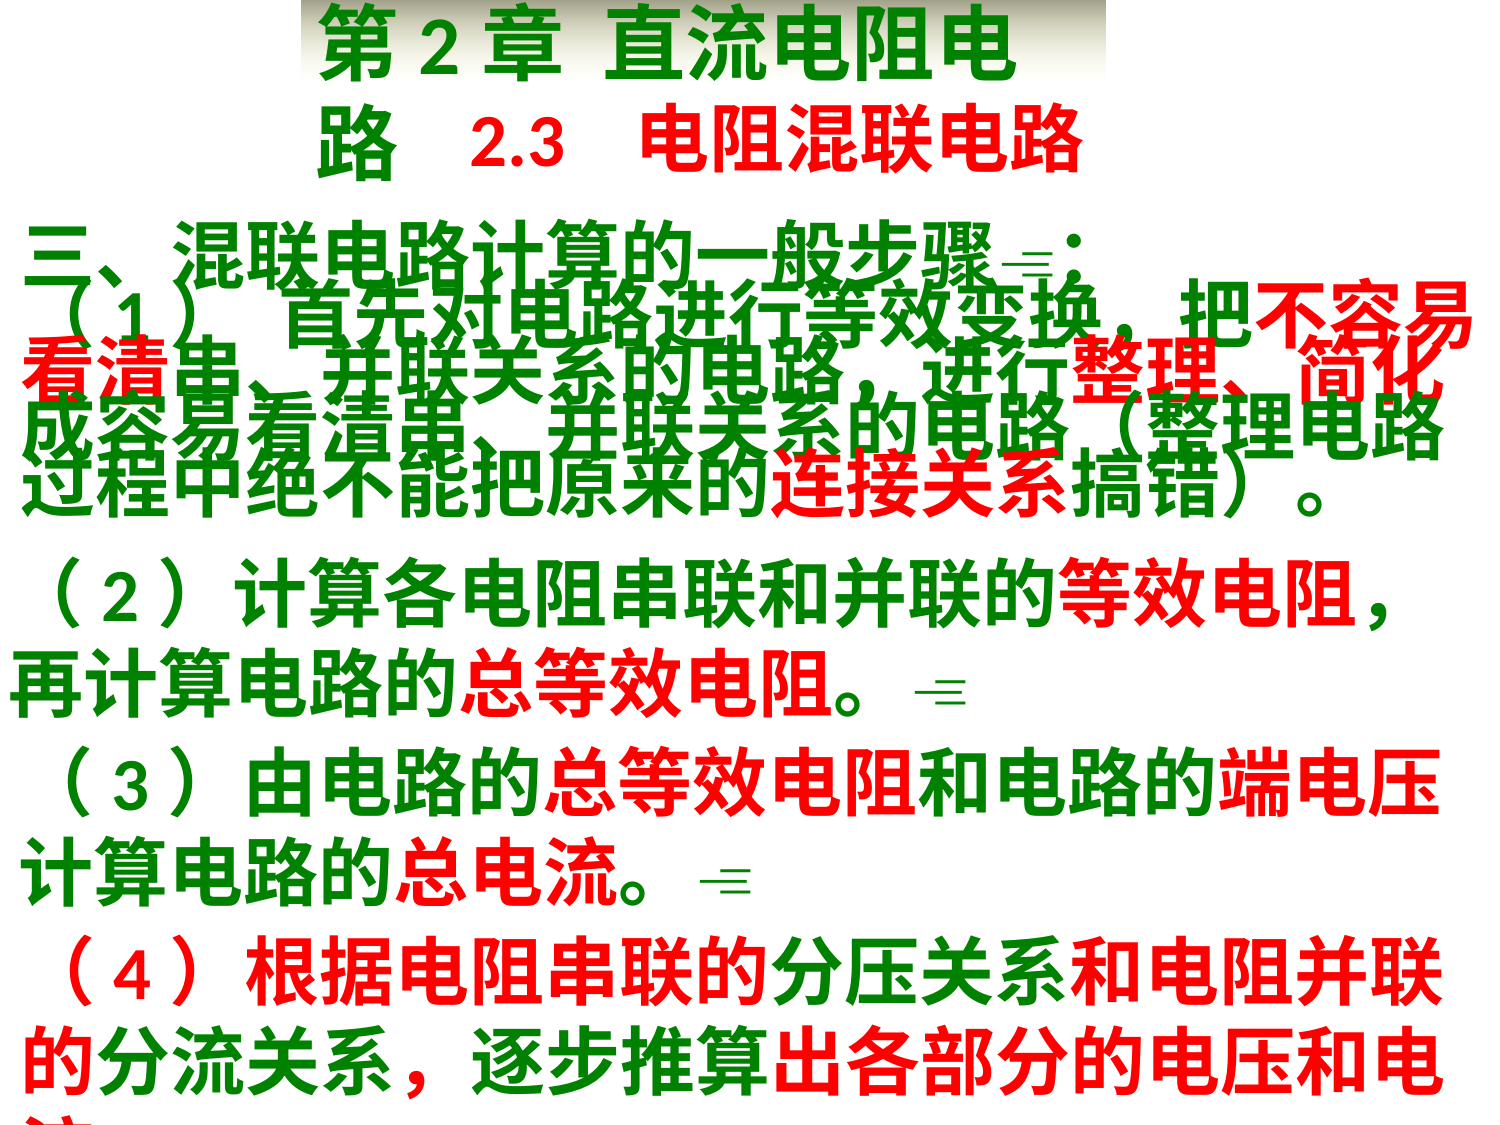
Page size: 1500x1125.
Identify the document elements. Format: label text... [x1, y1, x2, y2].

text_box （2）计算各电阻串联和并联的等效电阻，再计算电路的总等效电阻。 [0, 538, 1486, 730]
text_box 2.3 电阻混联电路 [454, 83, 1116, 189]
text_box （3）由电路的总等效电阻和电路的端电压计算电路的总电流。 [4, 727, 1496, 919]
text_box 第2章 直流电阻电路 [301, 0, 1106, 82]
text_box 三、混联电路计算的一般步骤： （1） 首先对电路进行等效变换，把不容易看清串、并联关系的电路，进行整理、简化成容易看清串、并联关系的电路（整理电路过程中绝不能把原来的连接关系搞错）。 [5, 208, 1500, 592]
text_box （4）根据电阻串联的分压关系和电阻并联的分流关系，逐步推算出各部分的电压和电流。 [5, 916, 1500, 1108]
